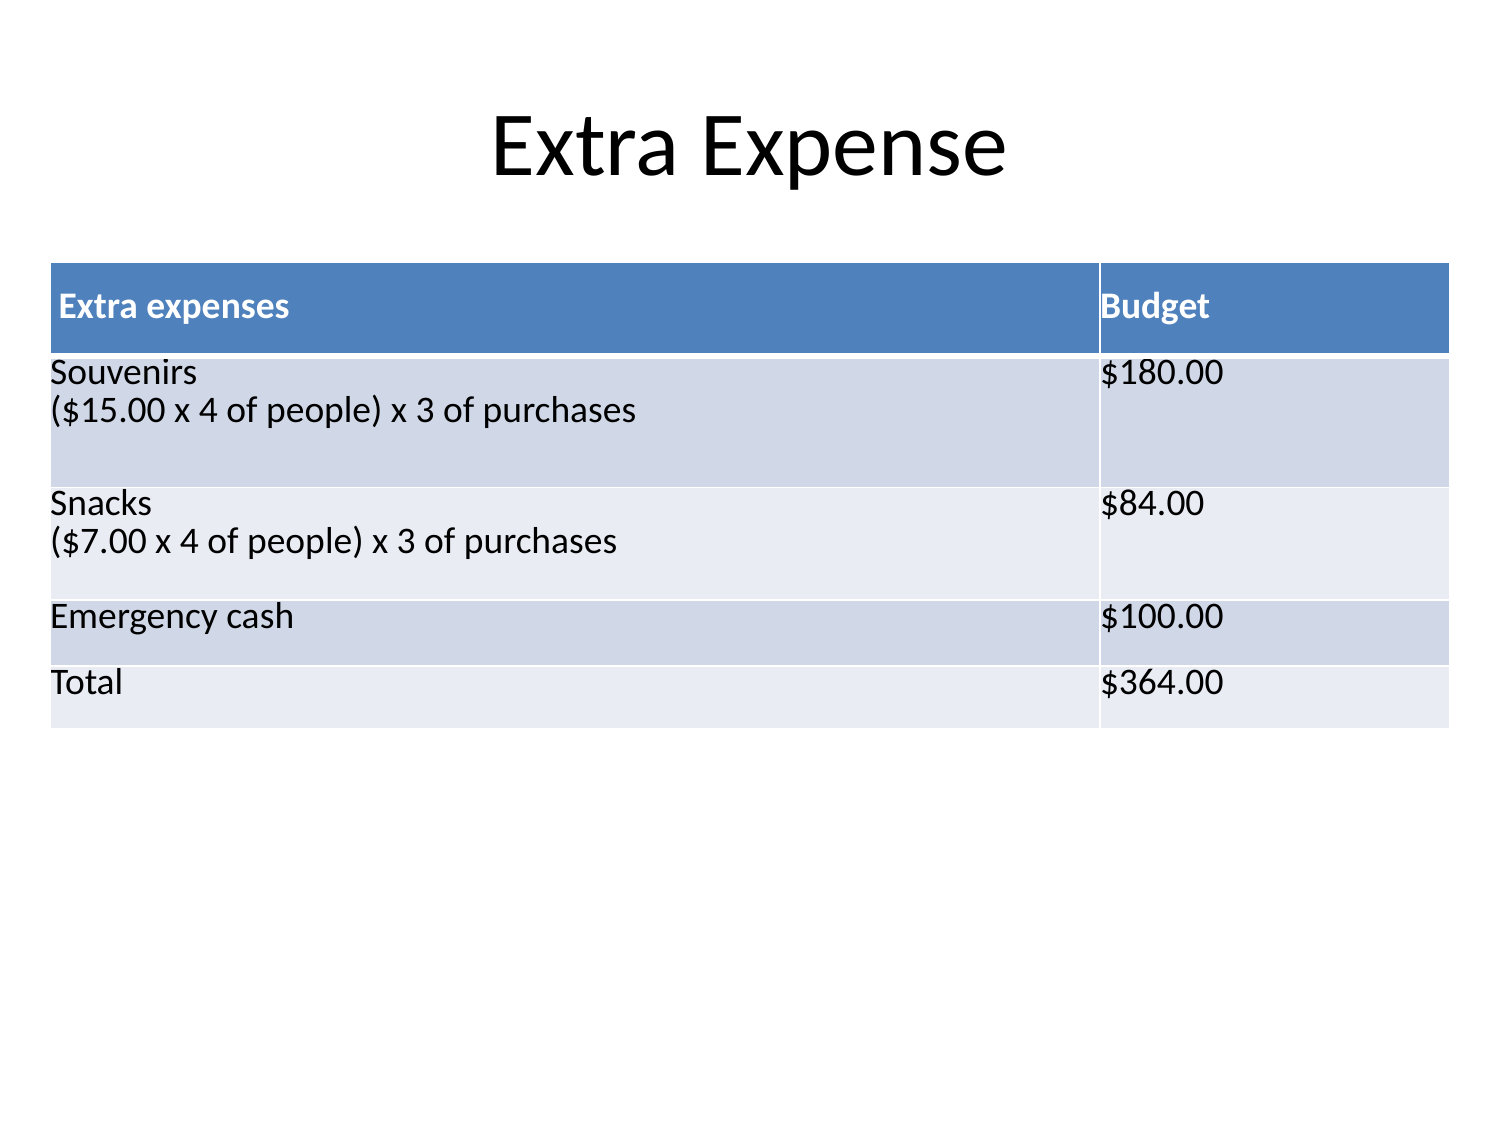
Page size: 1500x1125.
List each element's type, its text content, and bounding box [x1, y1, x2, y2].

table_cell Souvenirs ($15.00 x 4 of people) x 3 of purchases [51, 359, 1099, 487]
table_header Budget [1101, 263, 1449, 353]
table_cell $100.00 [1101, 601, 1449, 665]
table_header Extra expenses [51, 263, 1099, 353]
table_cell Total [51, 667, 1099, 728]
table_cell $180.00 [1101, 359, 1449, 487]
table_cell Snacks ($7.00 x 4 of people) x 3 of purchases [51, 488, 1099, 599]
table_cell $84.00 [1101, 488, 1449, 599]
title Extra Expense [75, 45, 1425, 233]
table_cell Emergency cash [51, 601, 1099, 665]
table_cell $364.00 [1101, 667, 1449, 728]
